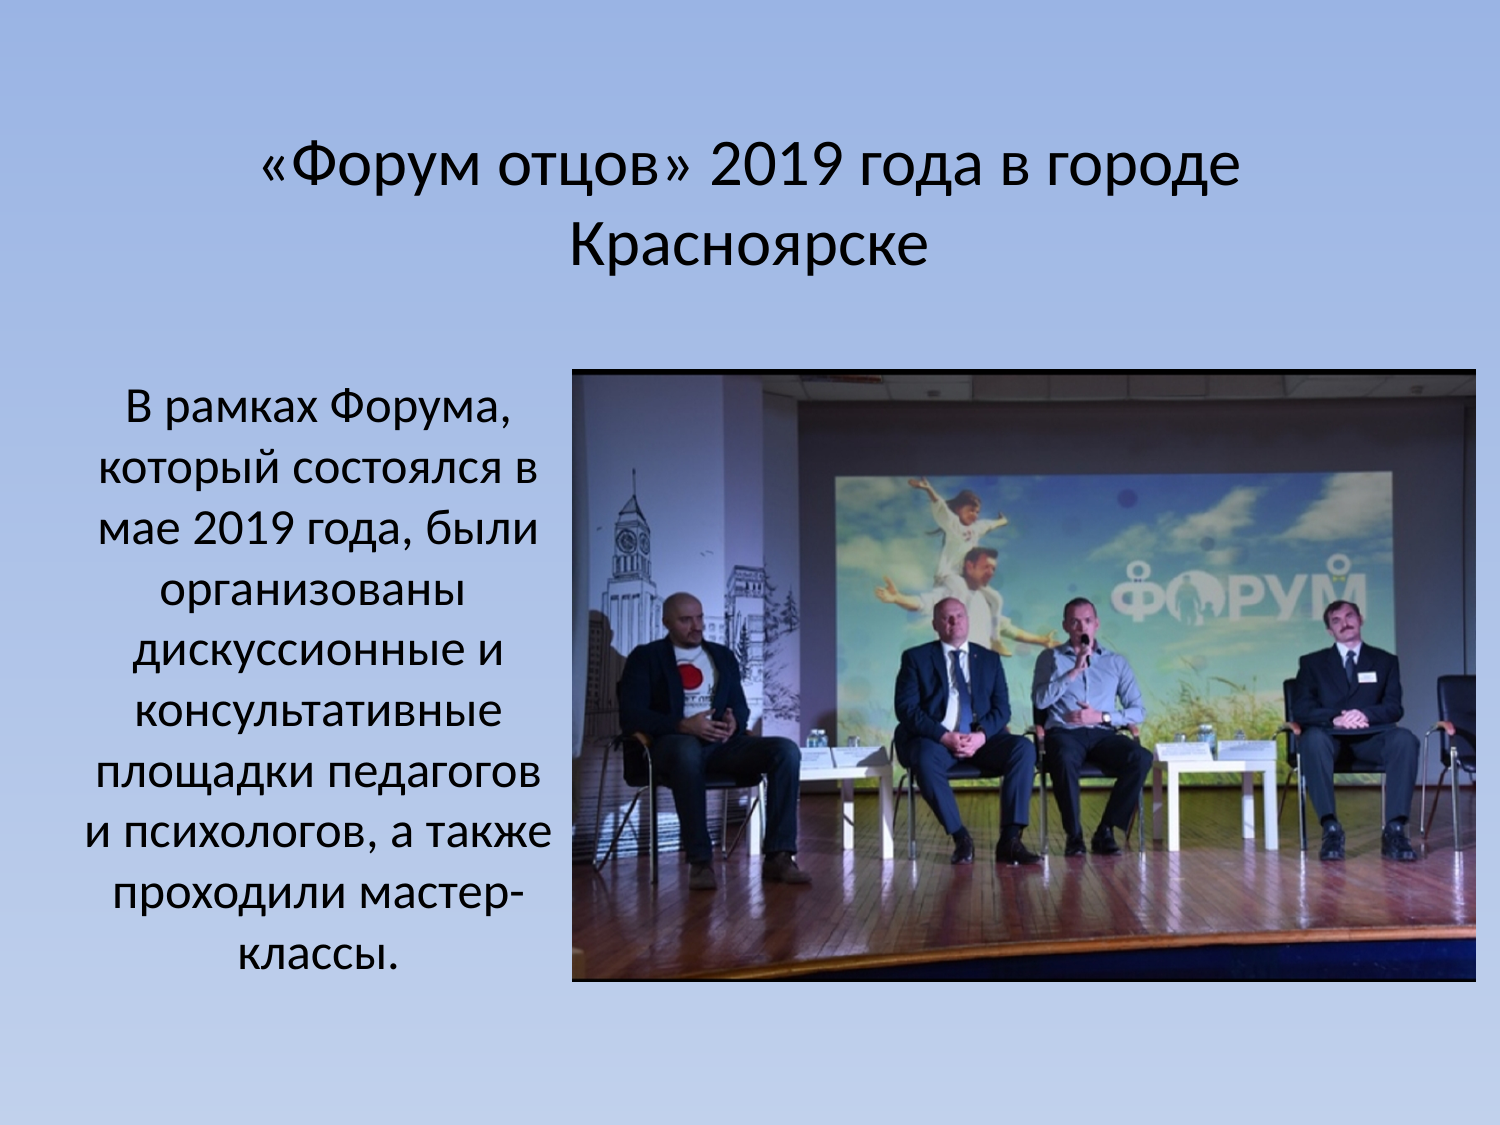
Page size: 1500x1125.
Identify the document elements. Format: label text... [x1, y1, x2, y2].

picture [572, 369, 1477, 982]
title «Форум отцов» 2019 года в городе Красноярске [112, 78, 1388, 320]
subtitle В рамках Форума, который состоялся в мае 2019 года, были организованы дискуссионные и консультативные площадки педагогов и психологов, а также проходили мастер-классы. [64, 364, 573, 1003]
